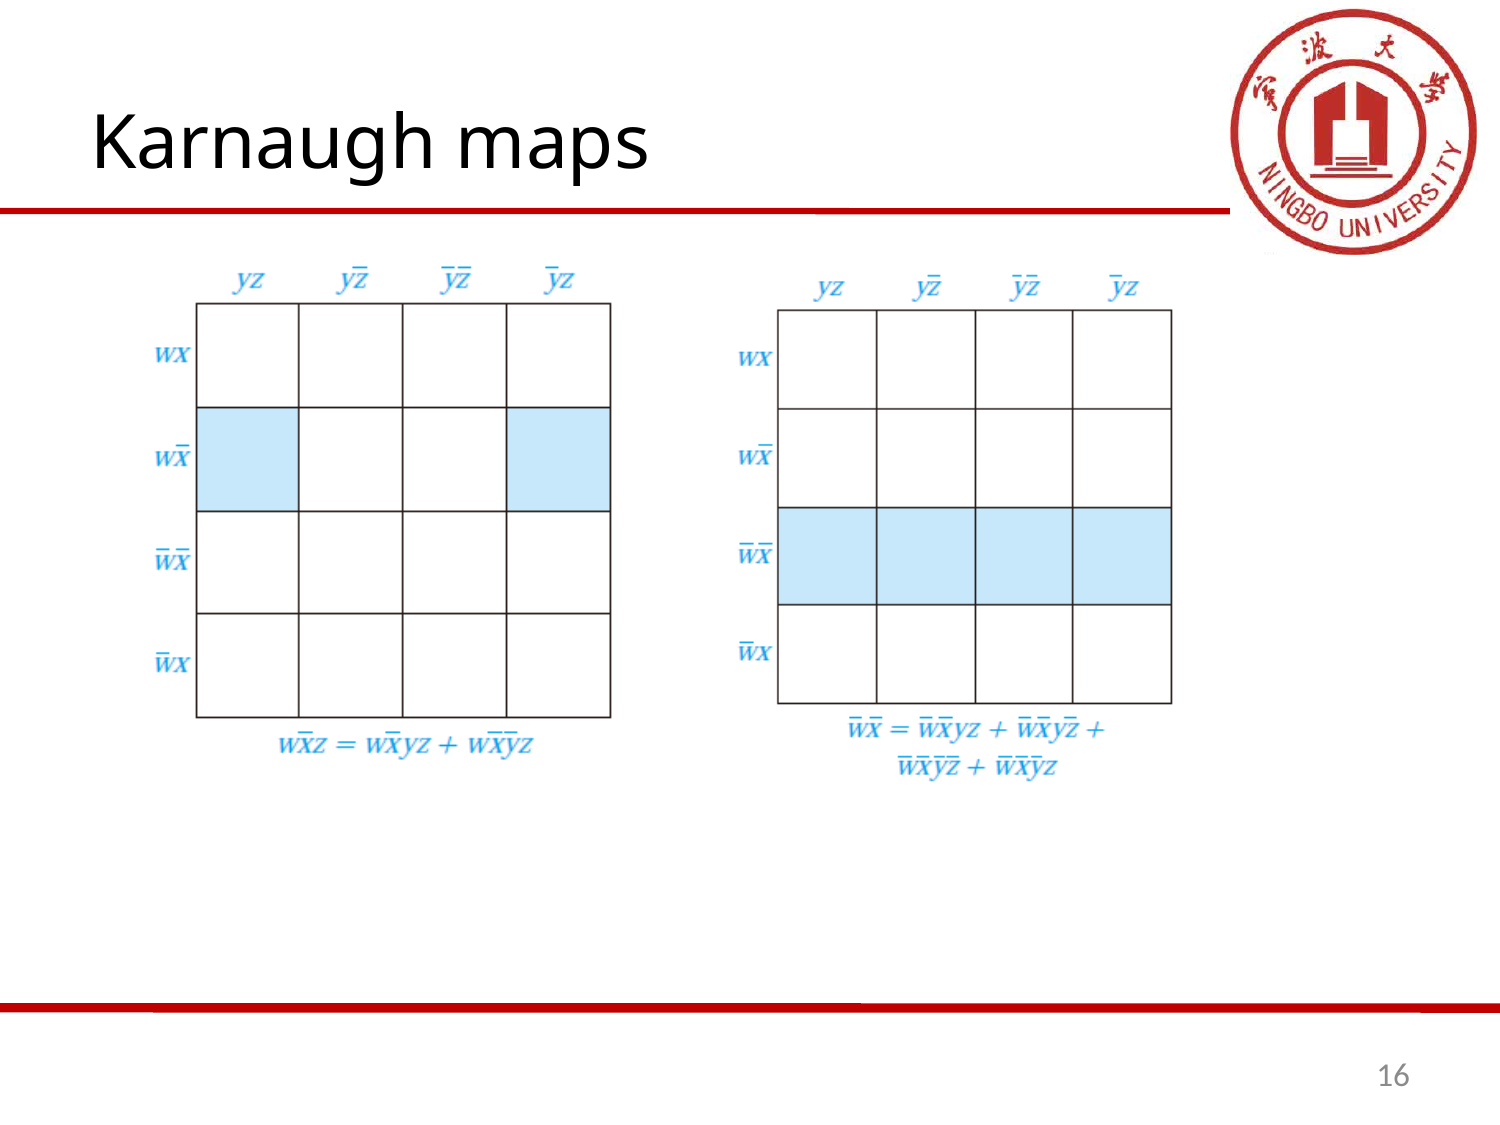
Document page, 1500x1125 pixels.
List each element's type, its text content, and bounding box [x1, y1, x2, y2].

picture [721, 269, 1196, 786]
title Karnaugh maps [75, 45, 1425, 233]
picture [140, 257, 633, 774]
slide_number 16 [1074, 1042, 1425, 1103]
picture [1230, 8, 1477, 255]
